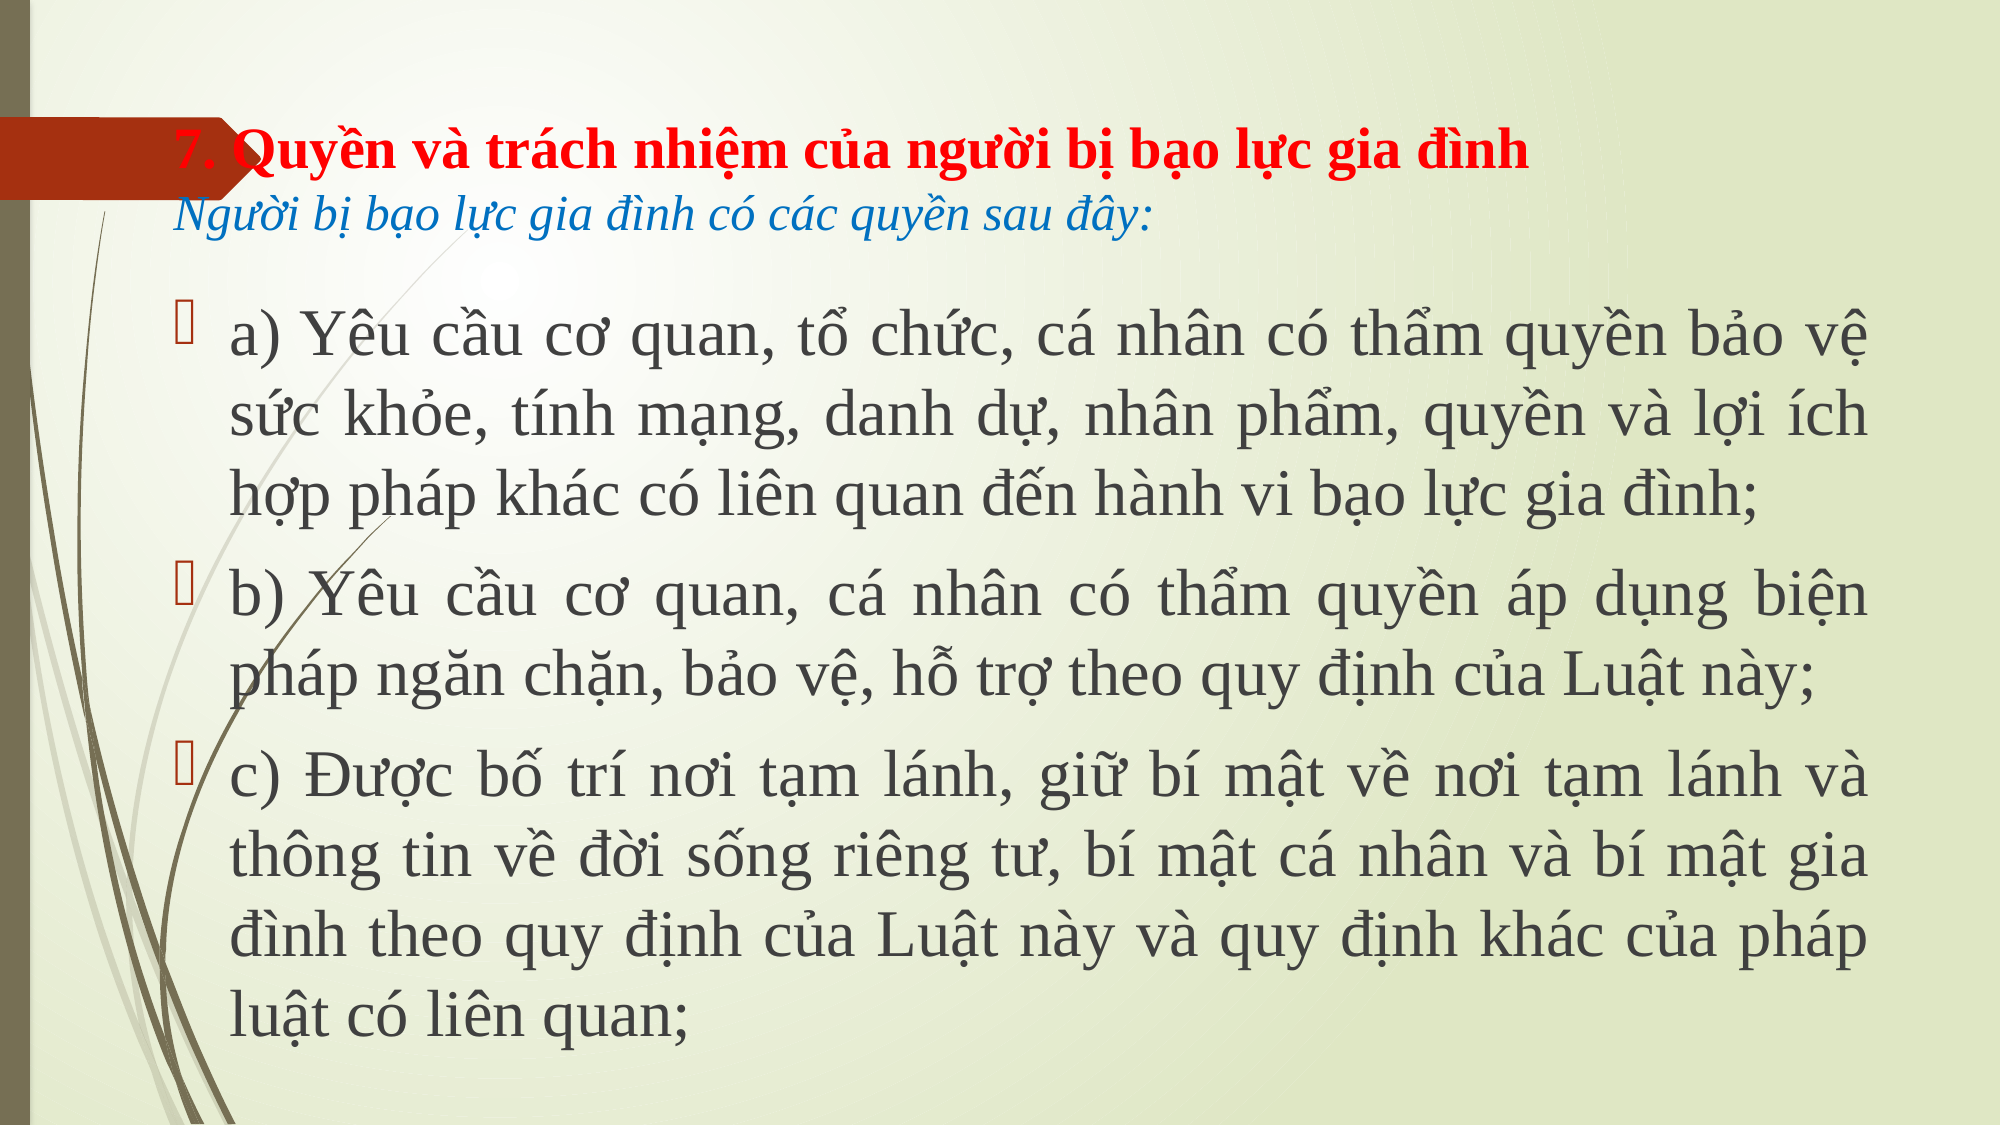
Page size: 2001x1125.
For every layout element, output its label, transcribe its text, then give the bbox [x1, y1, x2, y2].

title 7. Quyền và trách nhiệm của người bị bạo lực gia đình Người bị bạo lực gia đình có các quyền sau đây: [158, 102, 1888, 280]
list a) Yêu cầu cơ quan, tổ chức, cá nhân có thẩm quyền bảo vệ sức khỏe, tính mạng, danh dự, nhân phẩm, quyền và lợi ích hợp pháp khác có liên quan đến hành vi bạo lực gia đình; b) Yêu cầu cơ quan, cá nhân có thẩm quyền áp dụng biện pháp ngăn chặn, bảo vệ, hỗ trợ theo quy định của Luật này; c) Được bố trí nơi tạm lánh, giữ bí mật về nơi tạm lánh và thông tin về đời sống riêng tư, bí mật cá nhân và bí mật gia đình theo quy định của Luật này và quy định khác của pháp luật có liên quan; [158, 280, 1888, 1057]
